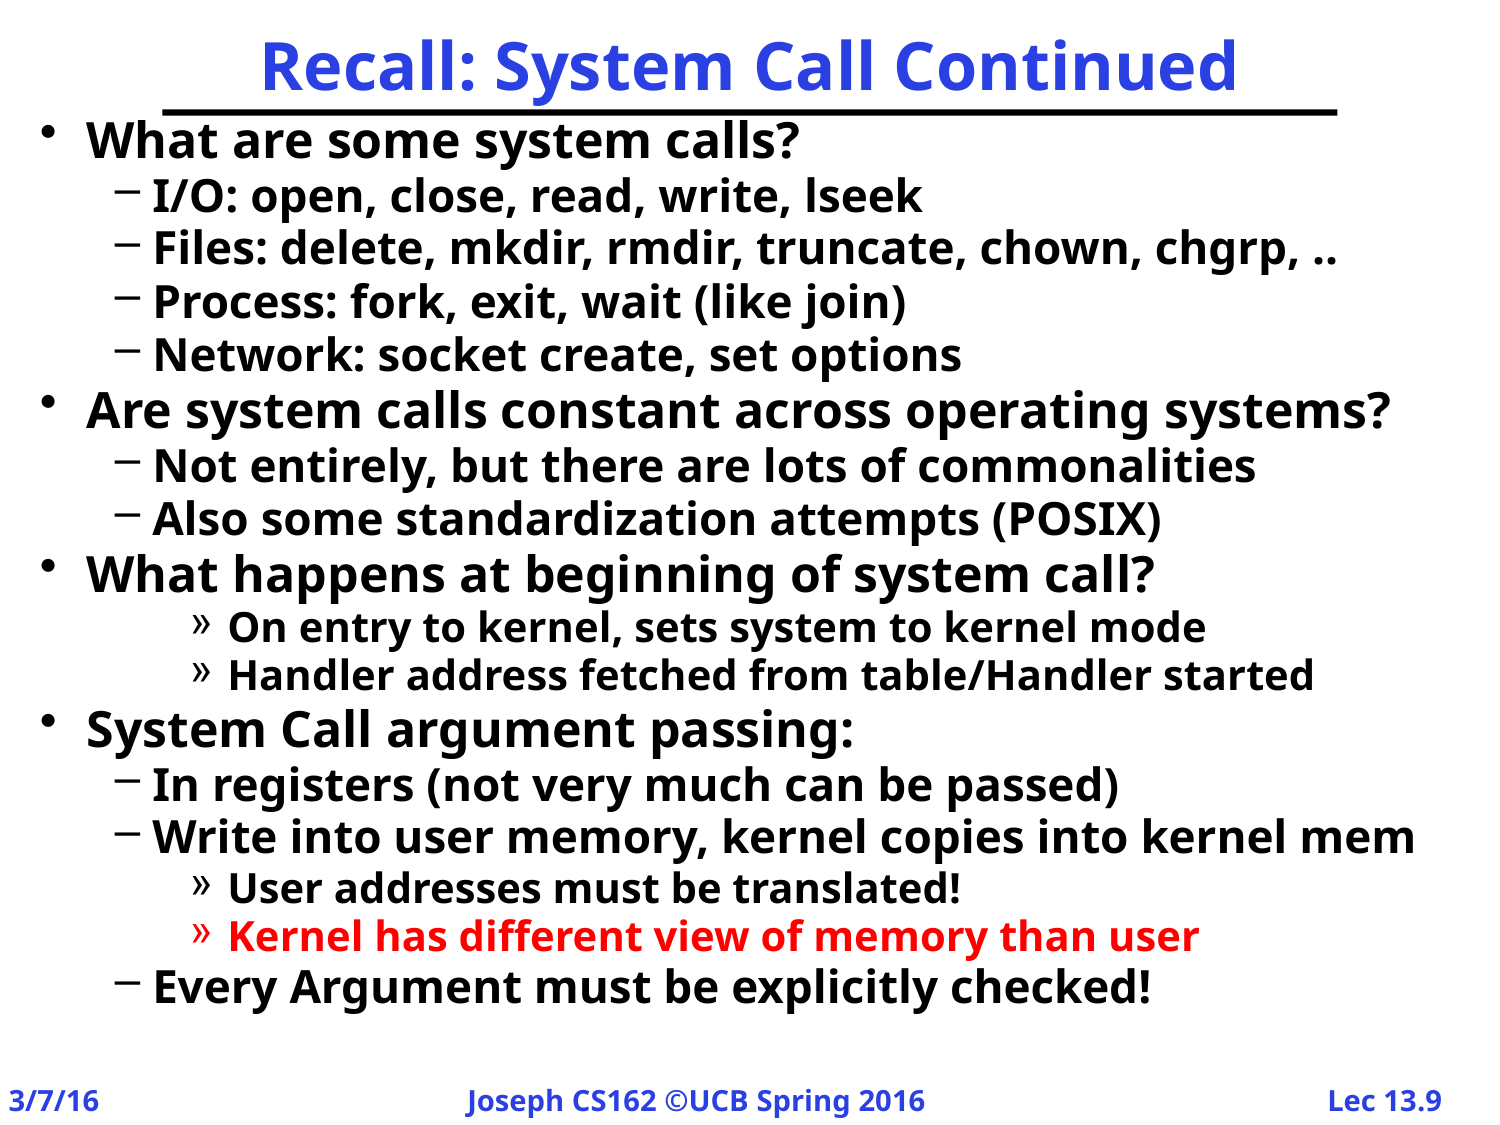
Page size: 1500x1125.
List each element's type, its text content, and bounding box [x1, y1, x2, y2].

title Recall: System Call Continued [162, 24, 1338, 112]
list What are some system calls? I/O: open, close, read, write, lseek Files: delete, mkdir, rmdir, truncate, chown, chgrp, .. Process: fork, exit, wait (like join) Network: socket create, set options Are system calls constant across operating systems? Not entirely, but there are lots of commonalities Also some standardization attempts (POSIX) What happens at beginning of system call? On entry to kernel, sets system to kernel mode Handler address fetched from table/Handler started System Call argument passing: In registers (not very much can be passed) Write into user memory, kernel copies into kernel mem User addresses must be translated! Kernel has different view of memory than user Every Argument must be explicitly checked! [24, 112, 1463, 1113]
